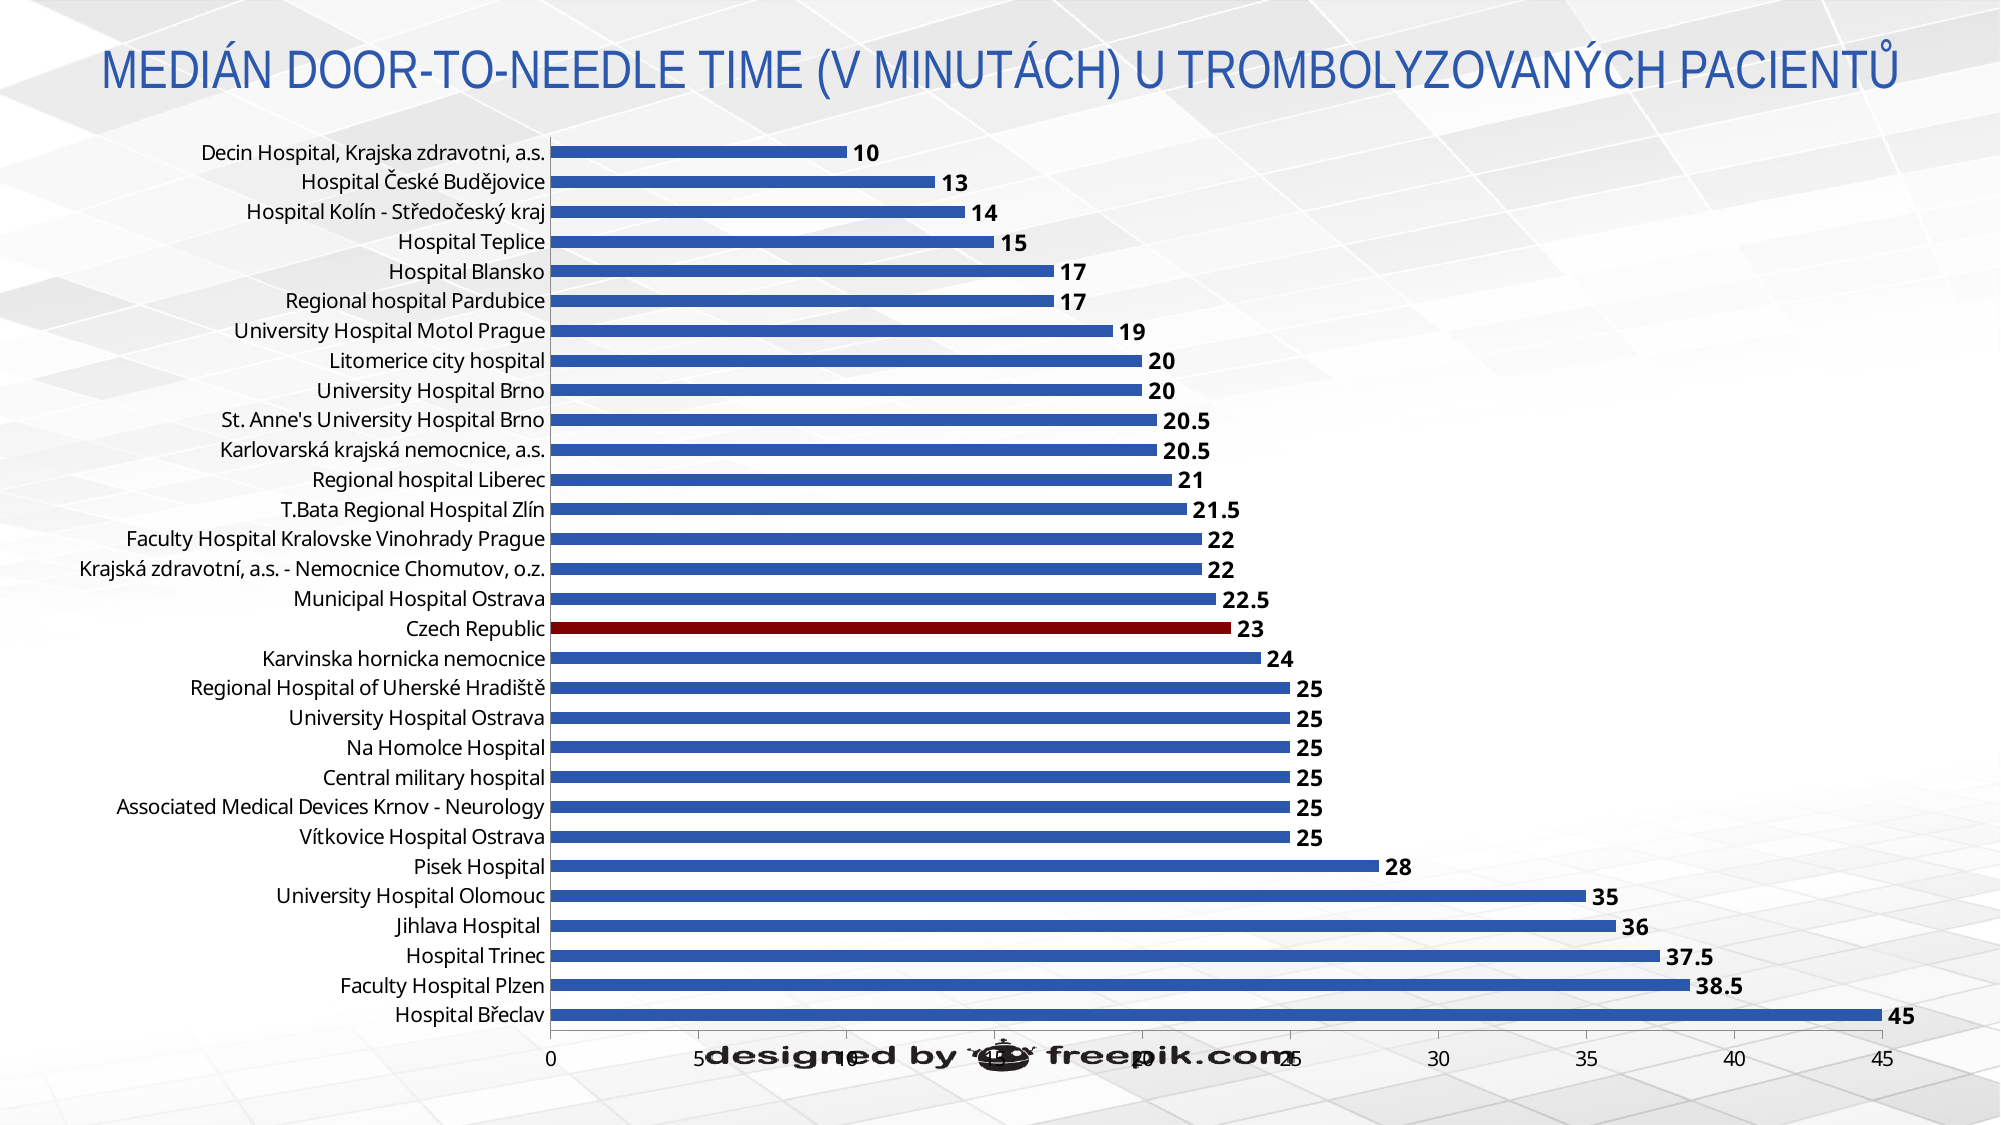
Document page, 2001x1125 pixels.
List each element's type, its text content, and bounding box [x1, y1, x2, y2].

chart [41, 118, 1932, 1093]
picture [0, 0, 2001, 1125]
title MEDIÁN DOOR-TO-NEEDLE TIME (V MINUTÁCH) U TROMBOLYZOVANÝCH PACIENTŮ [43, 35, 1962, 107]
